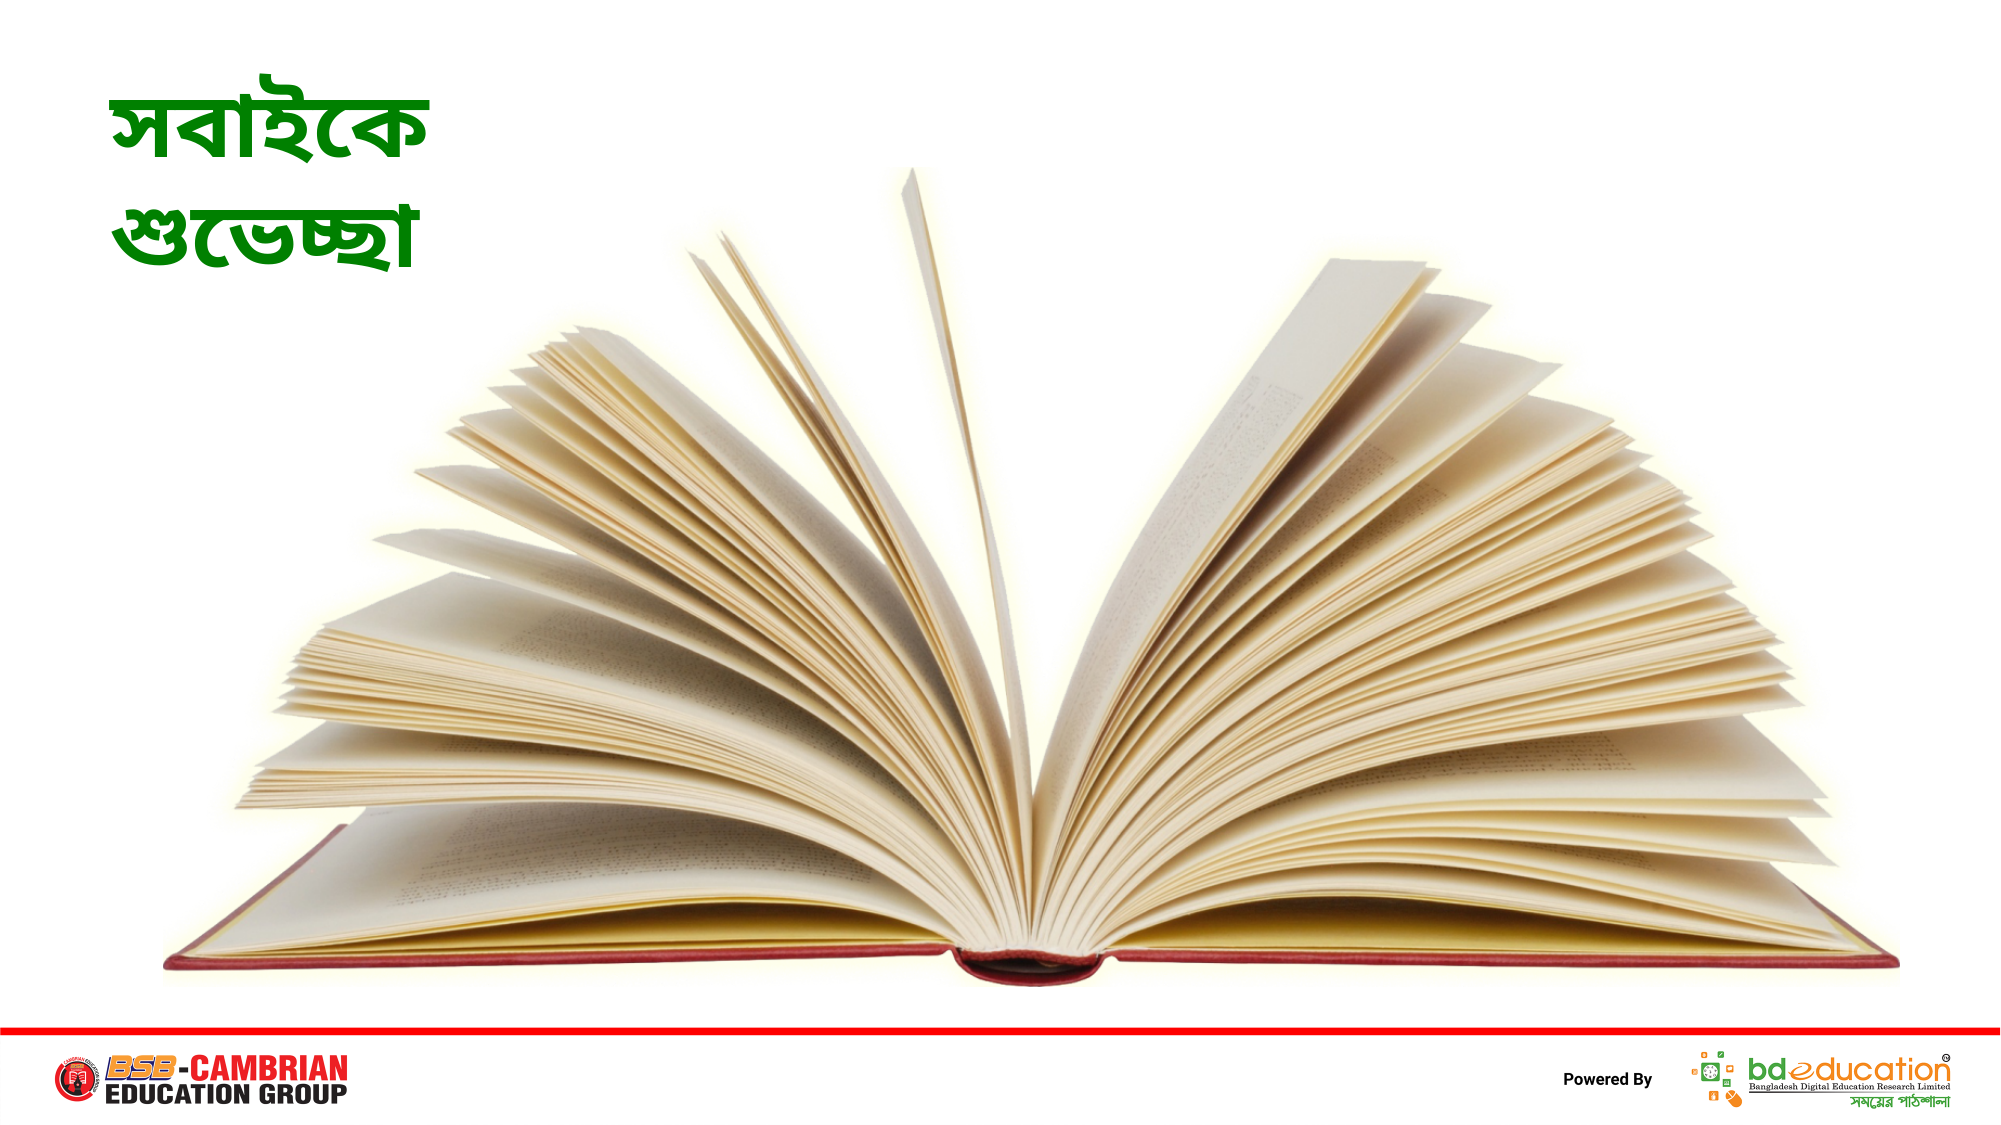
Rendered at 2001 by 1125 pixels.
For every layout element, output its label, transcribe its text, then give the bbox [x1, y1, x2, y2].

picture [0, 0, 2001, 1125]
text_box সবাইকে শুভেচ্ছা [95, 58, 716, 293]
